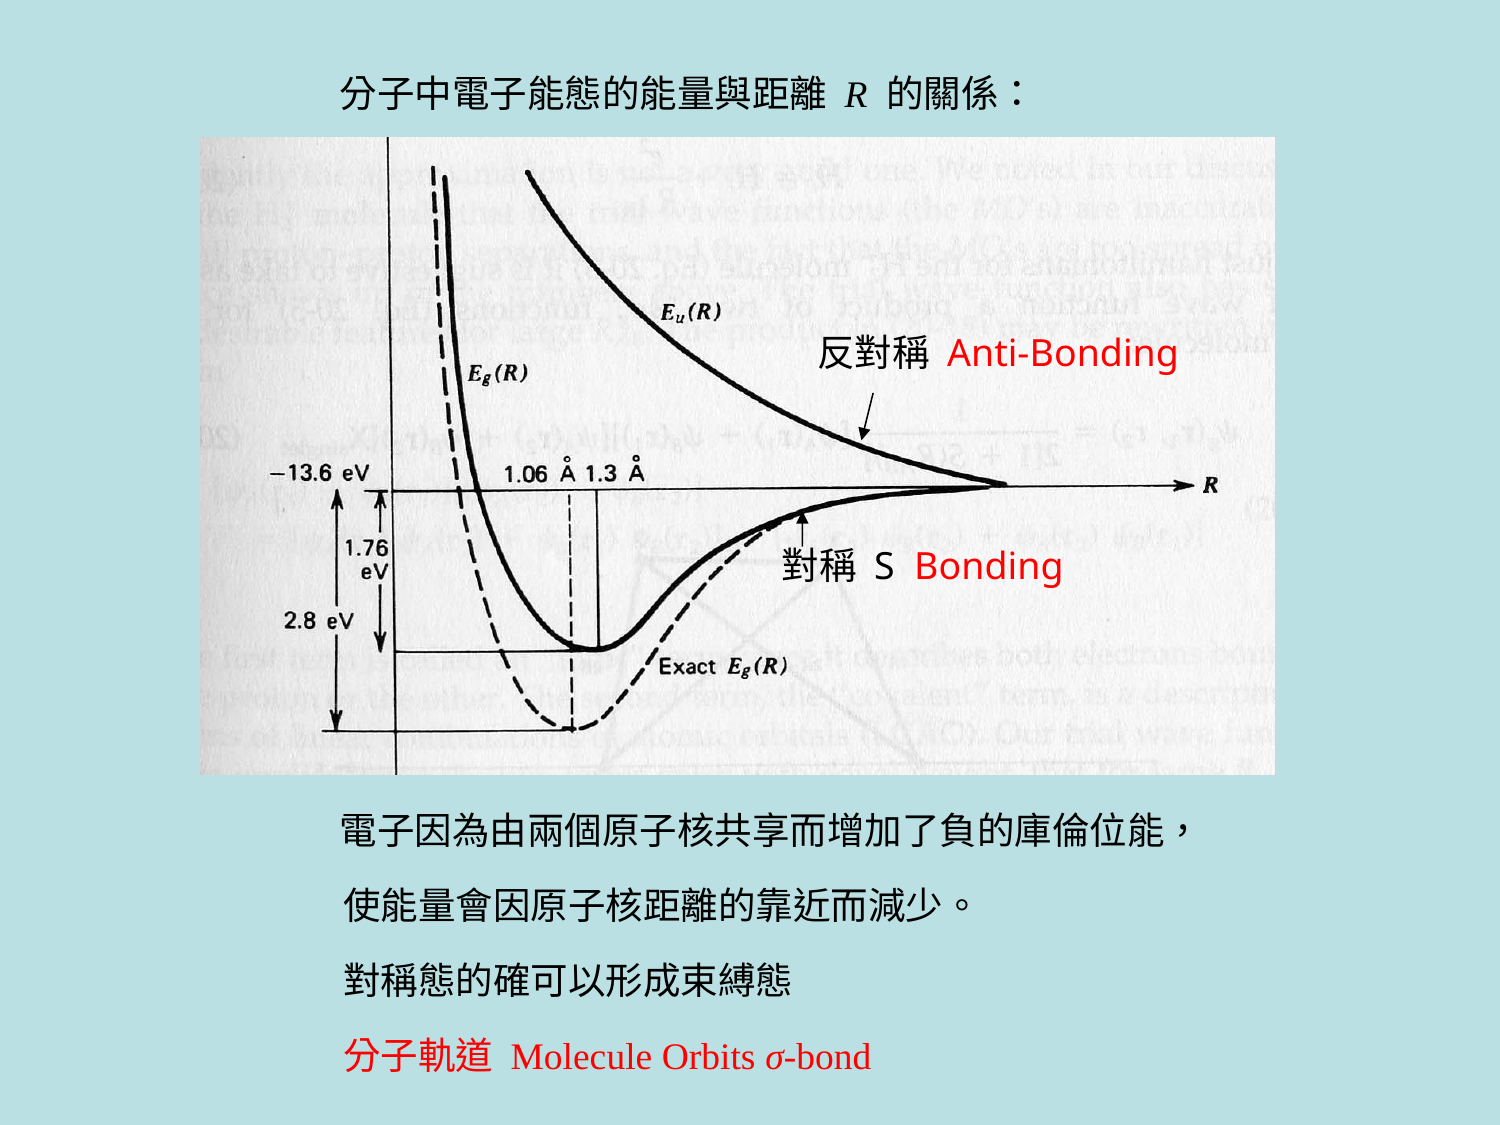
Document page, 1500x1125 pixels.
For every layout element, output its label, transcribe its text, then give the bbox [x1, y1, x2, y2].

text_box 電子因為由兩個原子核共享而增加了負的庫倫位能， [324, 799, 1388, 860]
text_box 分子軌道 Molecule Orbits σ-bond [328, 1024, 979, 1085]
picture [199, 137, 1276, 776]
text_box 分子中電子能態的能量與距離 R 的關係： [324, 62, 1288, 123]
text_box 對稱態的確可以形成束縛態 [328, 949, 841, 1010]
text_box 使能量會因原子核距離的靠近而減少。 [328, 874, 996, 935]
